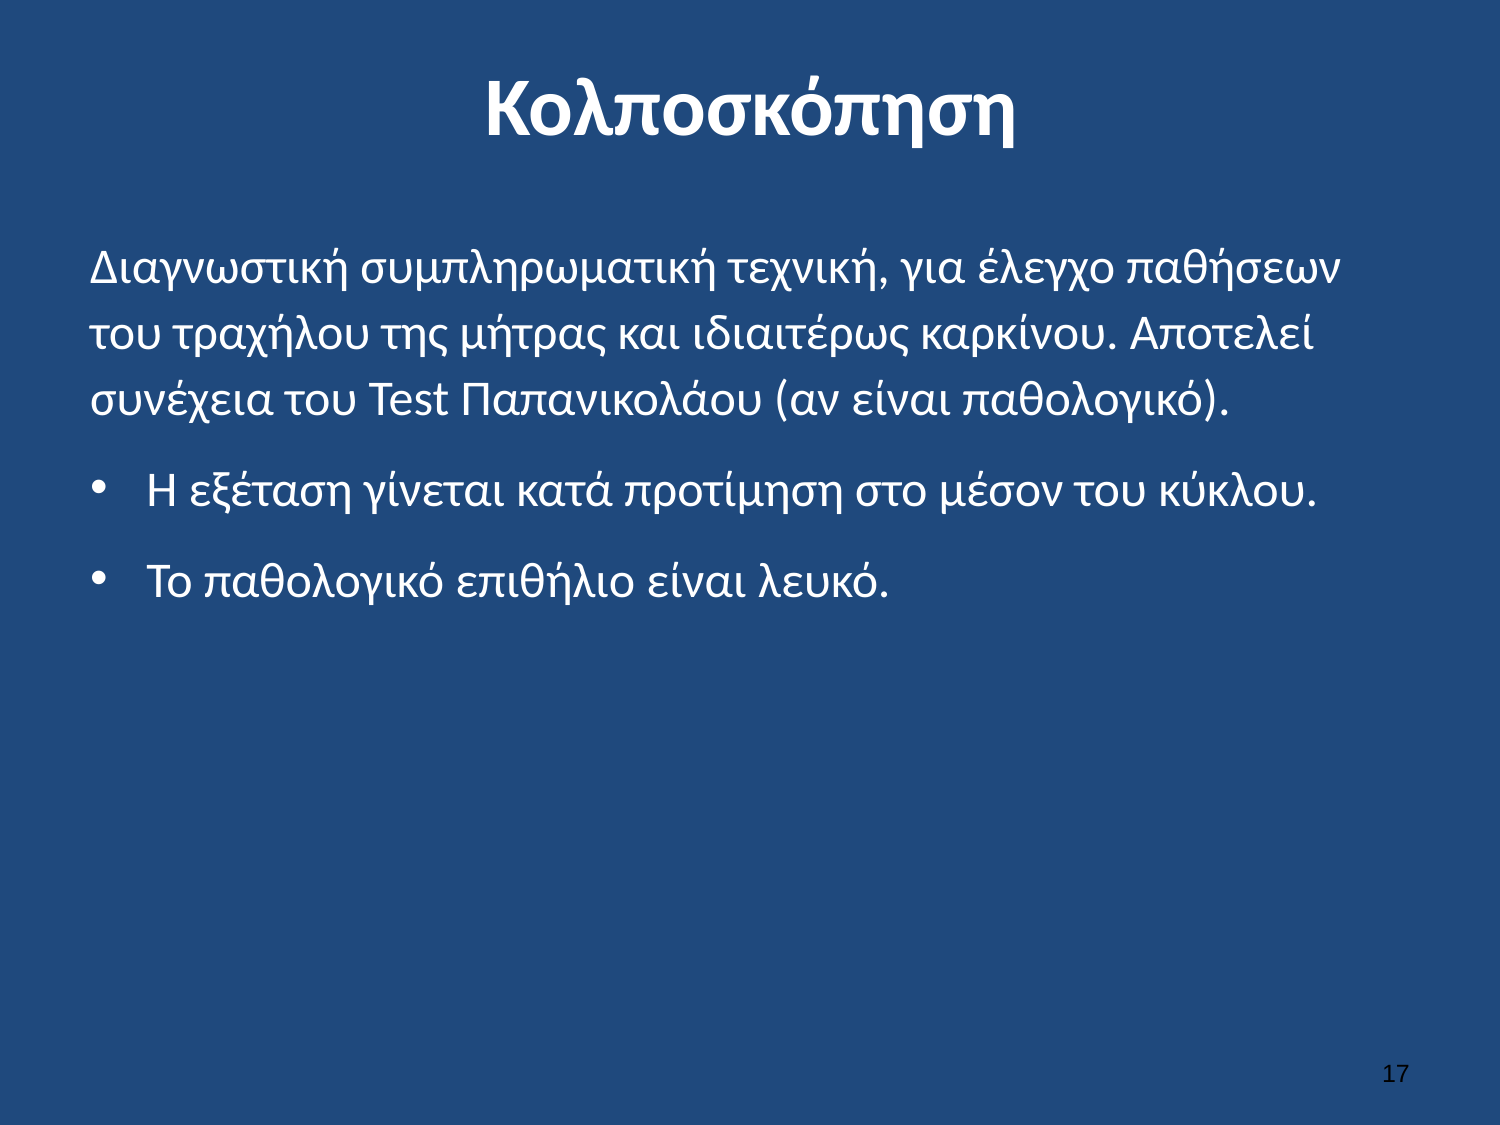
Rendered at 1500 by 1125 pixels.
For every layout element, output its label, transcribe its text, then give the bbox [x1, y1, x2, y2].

title Κολποσκόπηση [76, 19, 1427, 185]
slide_number 16 [1074, 1042, 1425, 1103]
list Διαγνωστική συμπληρωματική τεχνική, για έλεγχο παθήσεων του τραχήλου της μήτρας και ιδιαιτέρως καρκίνου. Αποτελεί συνέχεια του Test Παπανικολάου (αν είναι παθολογικό). Η εξέταση γίνεται κατά προτίμηση στο μέσον του κύκλου. Το παθολογικό επιθήλιο είναι λευκό. [75, 219, 1425, 1024]
